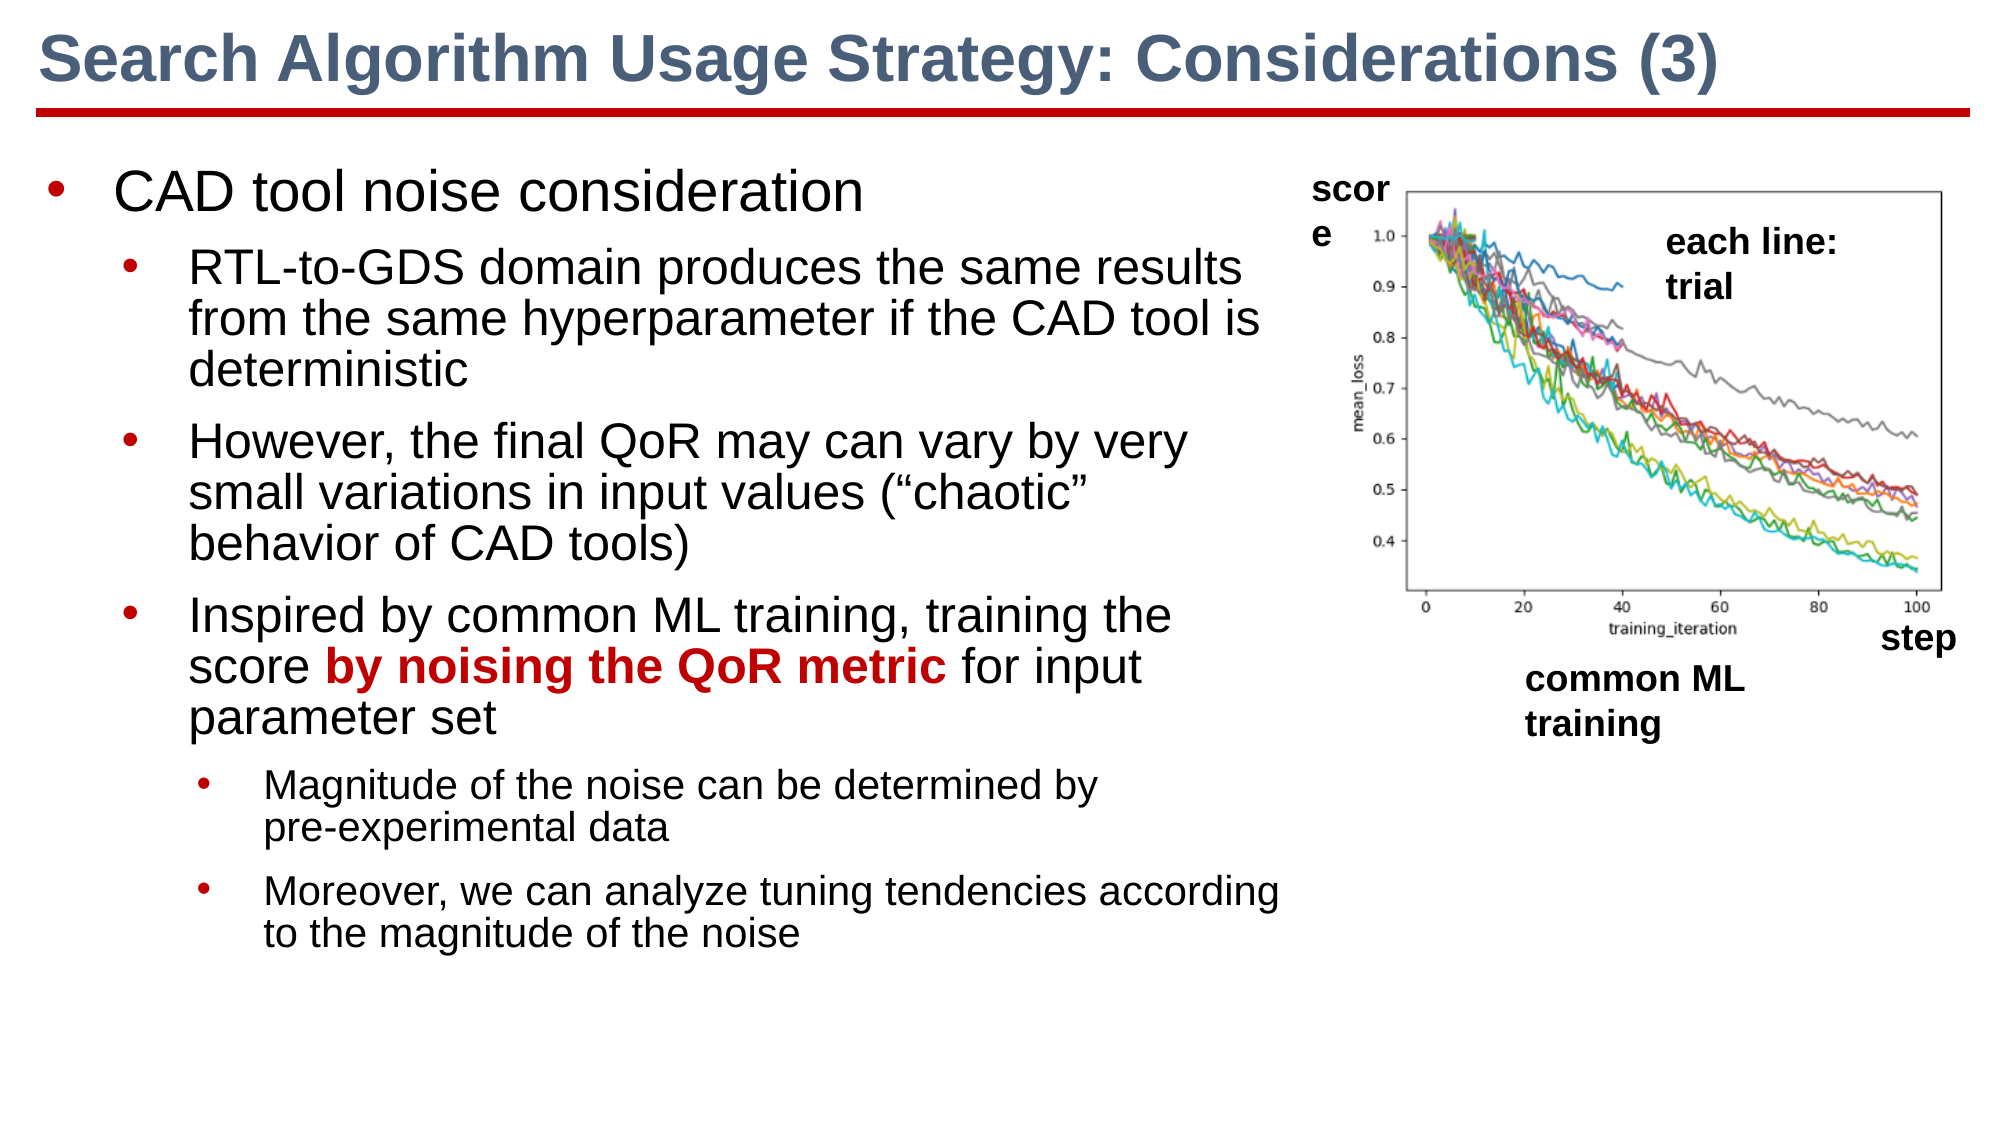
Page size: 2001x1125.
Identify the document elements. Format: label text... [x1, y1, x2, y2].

text_box CAD tool noise consideration RTL-to-GDS domain produces the same results from the same hyperparameter if the CAD tool is deterministic However, the final QoR may can vary by very small variations in input values (“chaotic” behavior of CAD tools) Inspired by common ML training, training the score by noising the QoR metric for input parameter set Magnitude of the noise can be determined by pre-experimental data Moreover, we can analyze tuning tendencies according to the magnitude of the noise [23, 156, 1309, 1018]
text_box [1295, 156, 1977, 701]
text_box Search Algorithm Usage Strategy: Considerations (3) [23, 16, 2000, 98]
